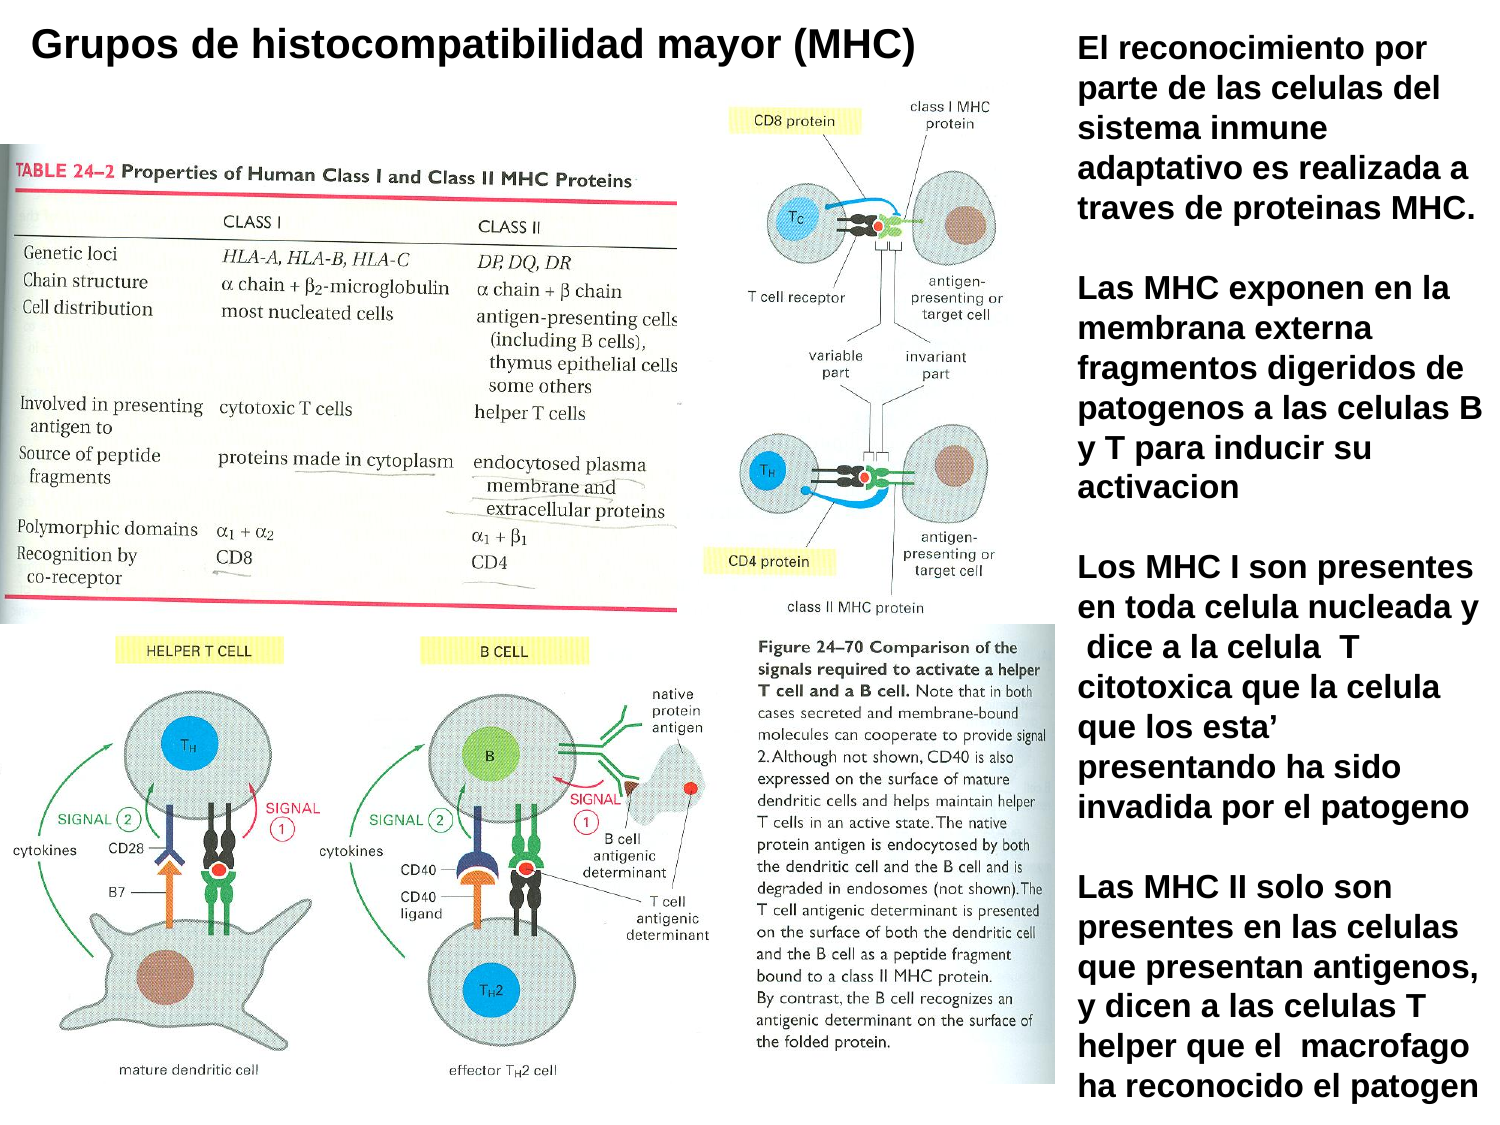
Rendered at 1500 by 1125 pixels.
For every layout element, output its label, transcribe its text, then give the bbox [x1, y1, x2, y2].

picture [0, 62, 1058, 1085]
text_box Grupos de histocompatibilidad mayor (MHC) [16, 9, 932, 75]
text_box El reconocimiento por parte de las celulas del sistema inmune adaptativo es realizada a traves de proteinas MHC. Las MHC exponen en la membrana externa fragmentos digeridos de patogenos a las celulas B y T para inducir su activacion Los MHC I son presentes en toda celula nucleada y dice a la celula T citotoxica que la celula que los esta’ presentando ha sido invadida por el patogeno Las MHC II solo son presentes en las celulas que presentan antigenos, y dicen a las celulas T helper que el macrofago ha reconocido el patogen [1062, 19, 1500, 1112]
